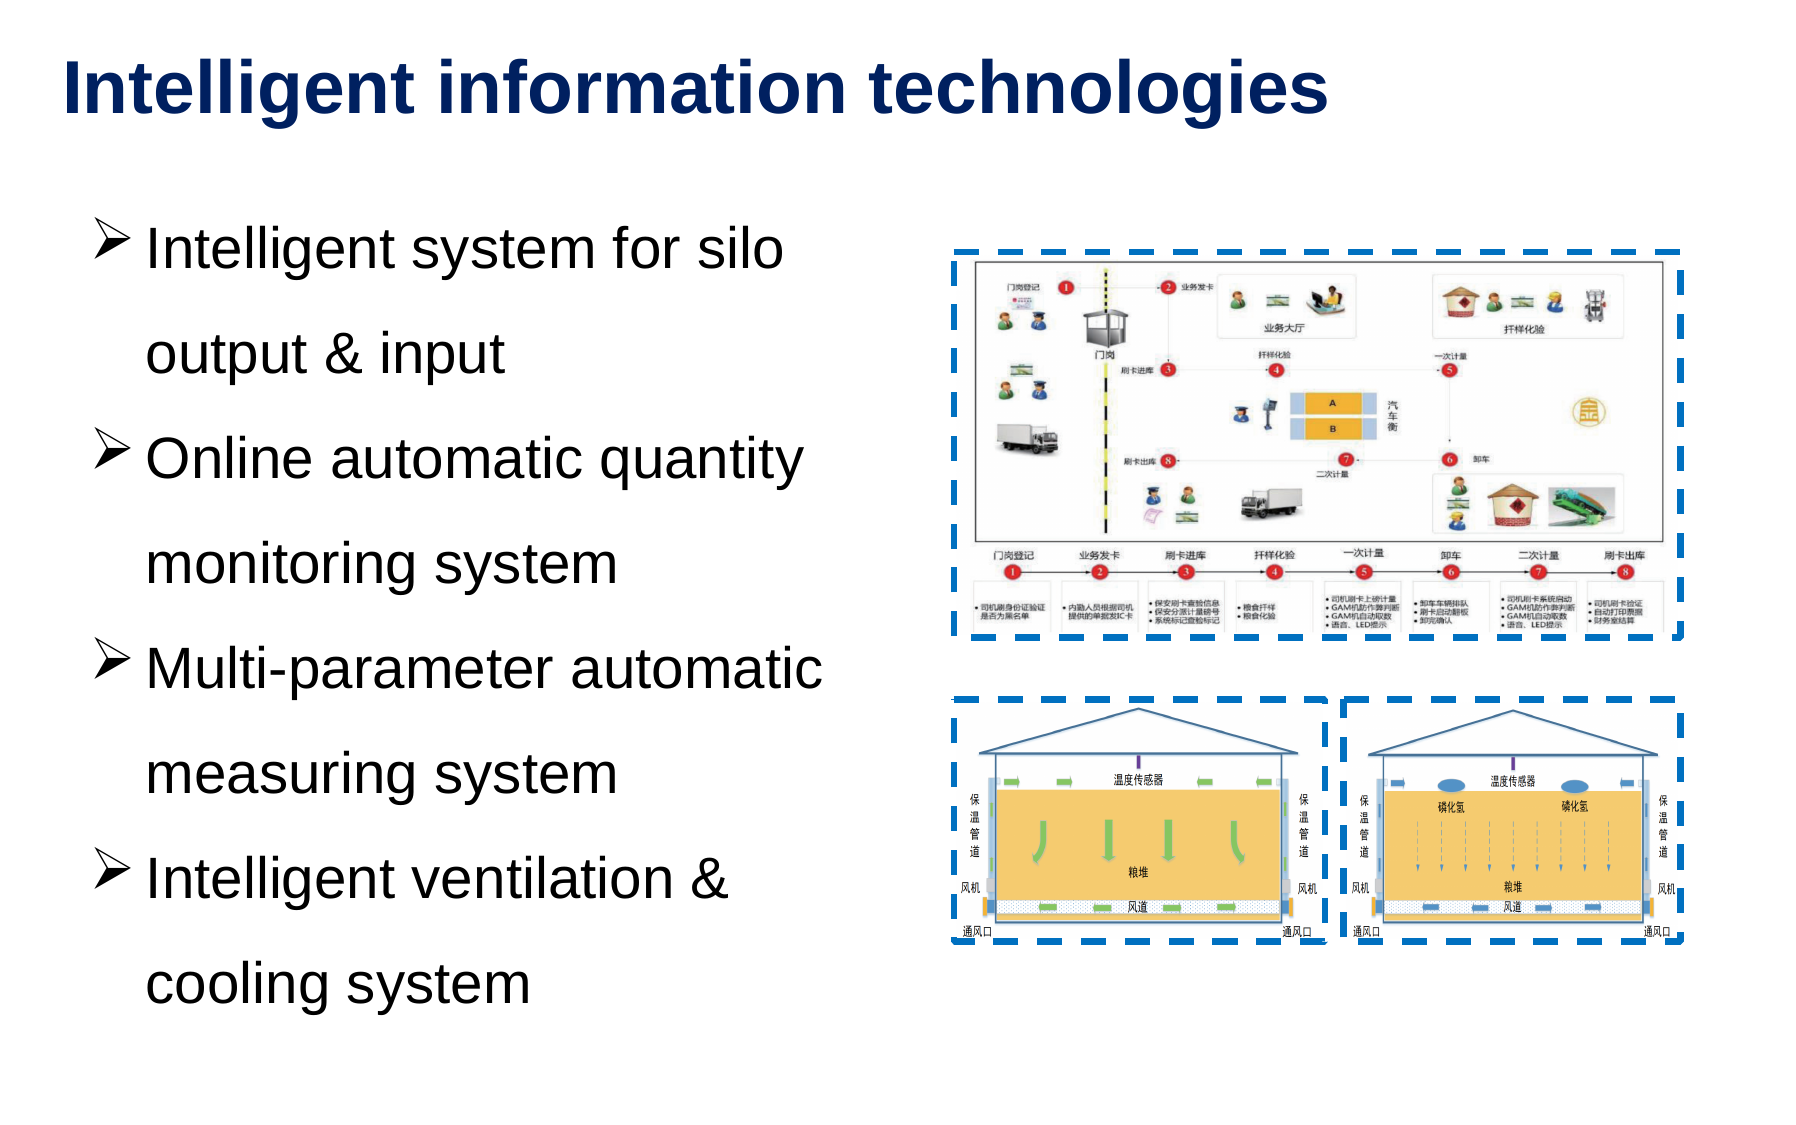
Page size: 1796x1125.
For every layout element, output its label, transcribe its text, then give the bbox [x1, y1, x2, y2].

text_box Intelligent information technologies [47, 30, 1619, 136]
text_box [956, 255, 1678, 939]
text_box Intelligent system for silo output & input Online automatic quantity monitoring system Multi-parameter automatic measuring system Intelligent ventilation & cooling system [74, 168, 933, 1068]
